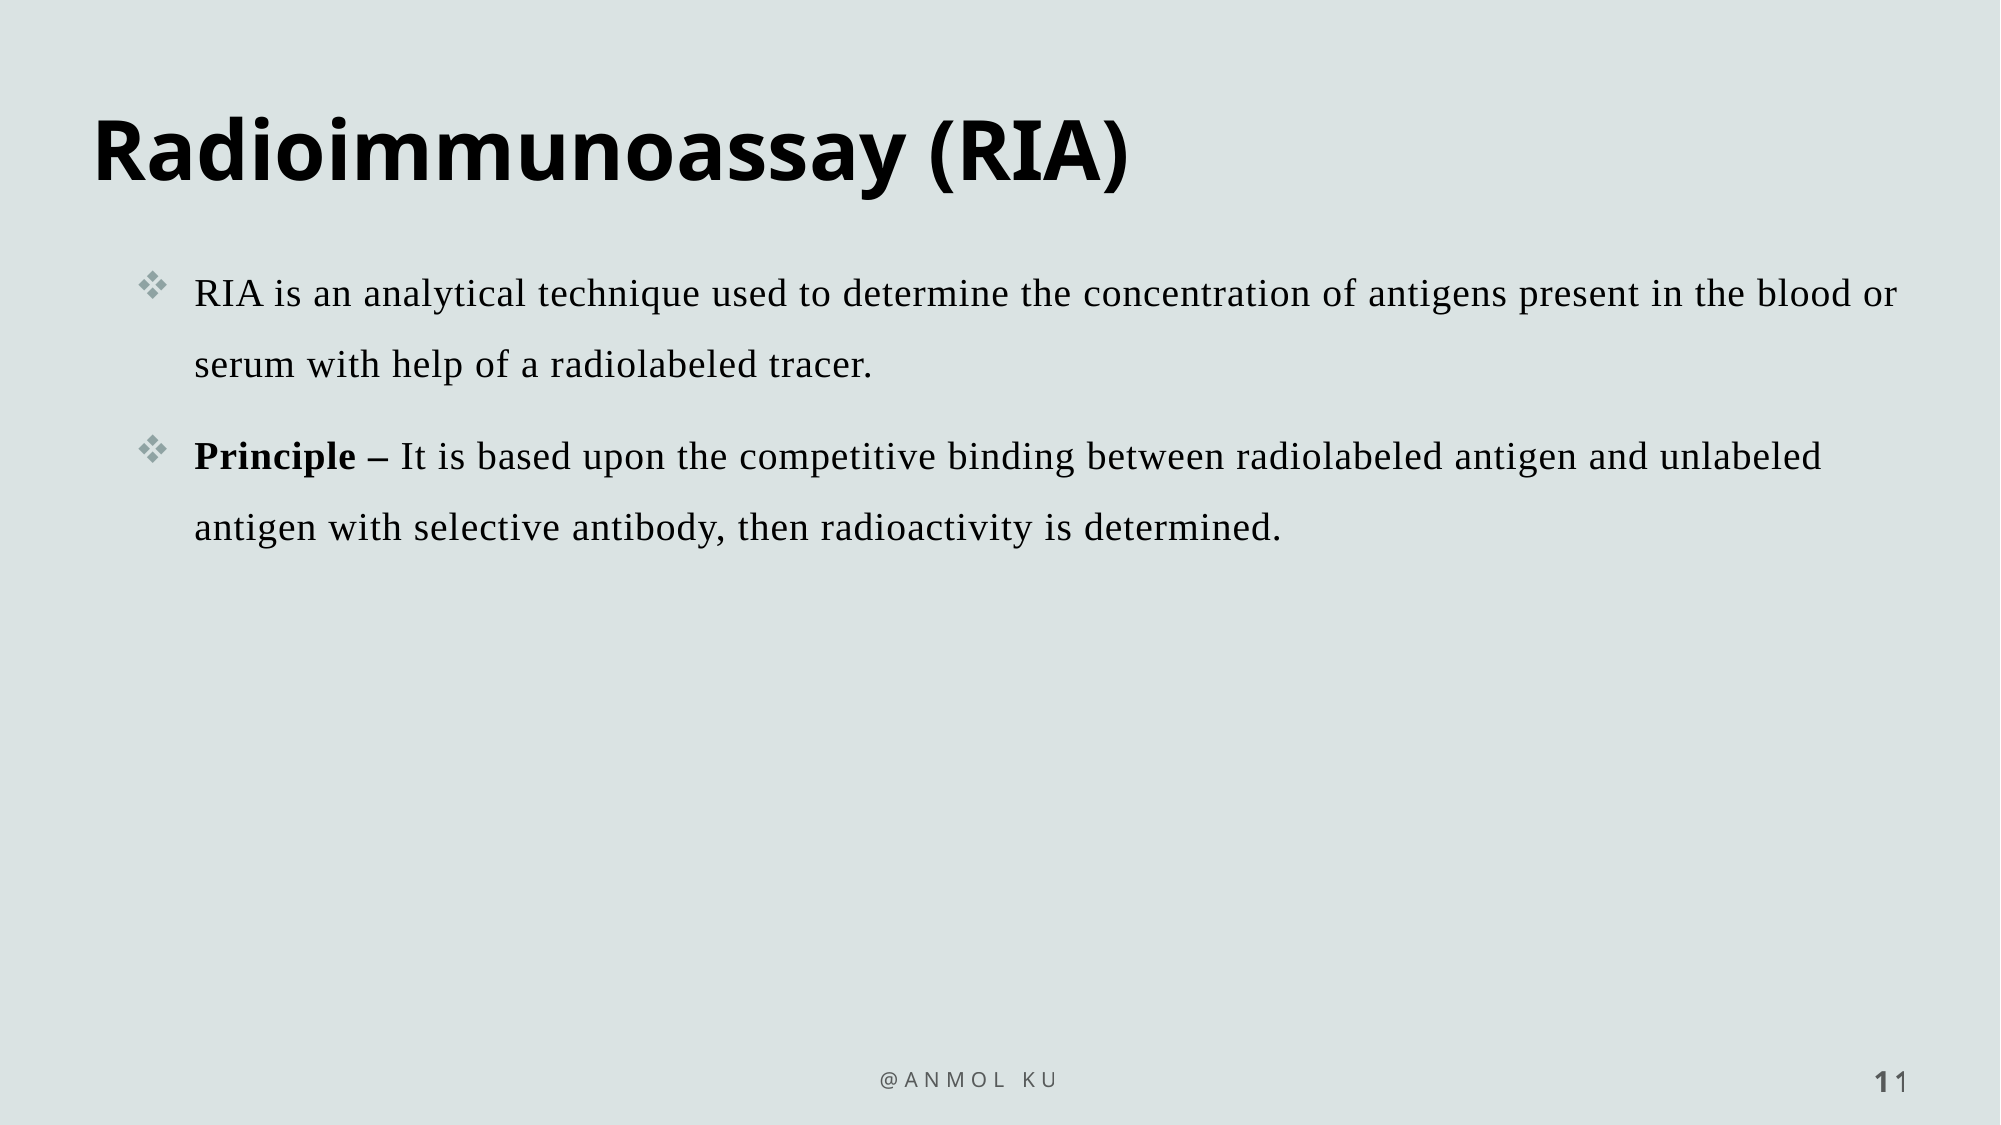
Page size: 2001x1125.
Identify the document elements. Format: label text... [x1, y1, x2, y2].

slide_number 11 [1637, 1042, 1927, 1119]
title Radioimmunoassay (RIA) [76, 21, 1752, 205]
footer @Anmol kumar [451, 1042, 1549, 1119]
list RIA is an analytical technique used to determine the concentration of antigens present in the blood or serum with help of a radiolabeled tracer. Principle – It is based upon the competitive binding between radiolabeled antigen and unlabeled antigen with selective antibody, then radioactivity is determined. [120, 235, 1927, 1045]
